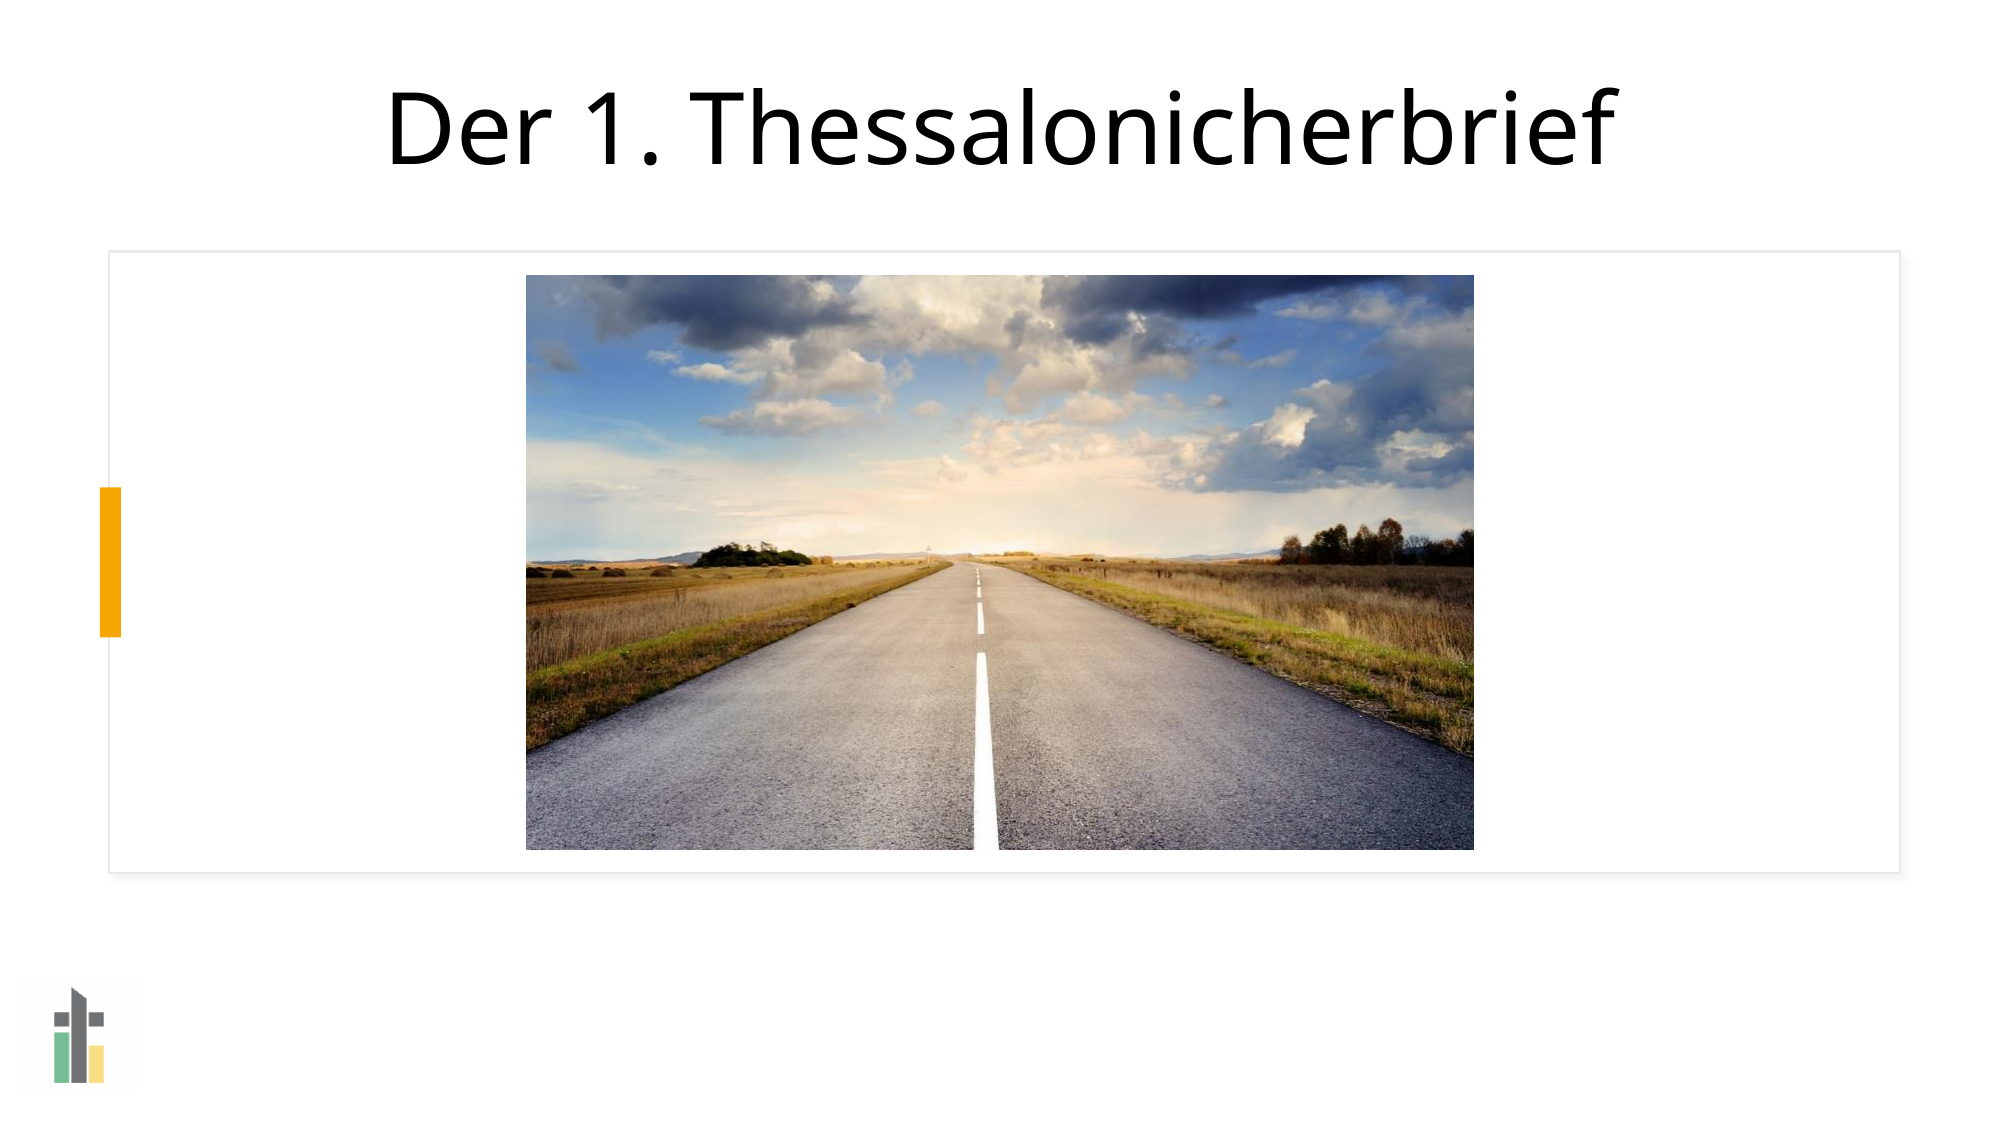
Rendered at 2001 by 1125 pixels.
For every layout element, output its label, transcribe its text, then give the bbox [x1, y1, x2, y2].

picture [526, 275, 1474, 850]
picture [20, 976, 138, 1094]
title Der 1. Thessalonicherbrief [109, 42, 1891, 223]
